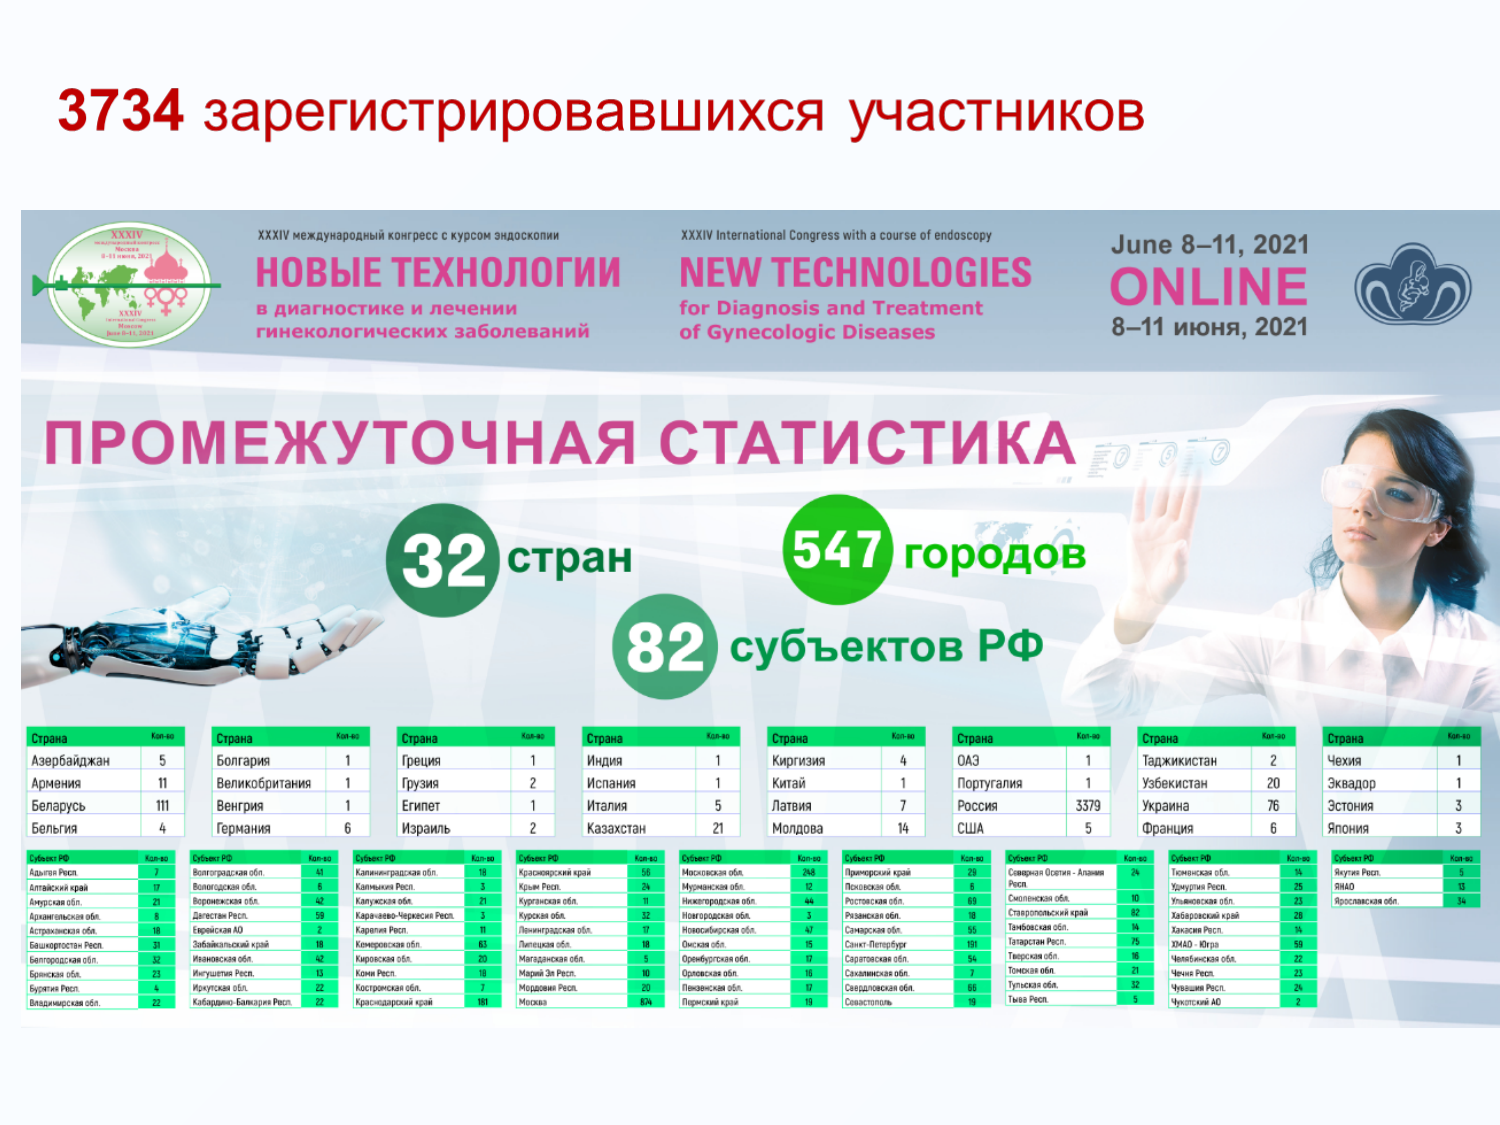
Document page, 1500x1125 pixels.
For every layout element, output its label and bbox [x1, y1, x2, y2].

picture [21, 55, 1219, 179]
picture [21, 210, 1500, 1029]
